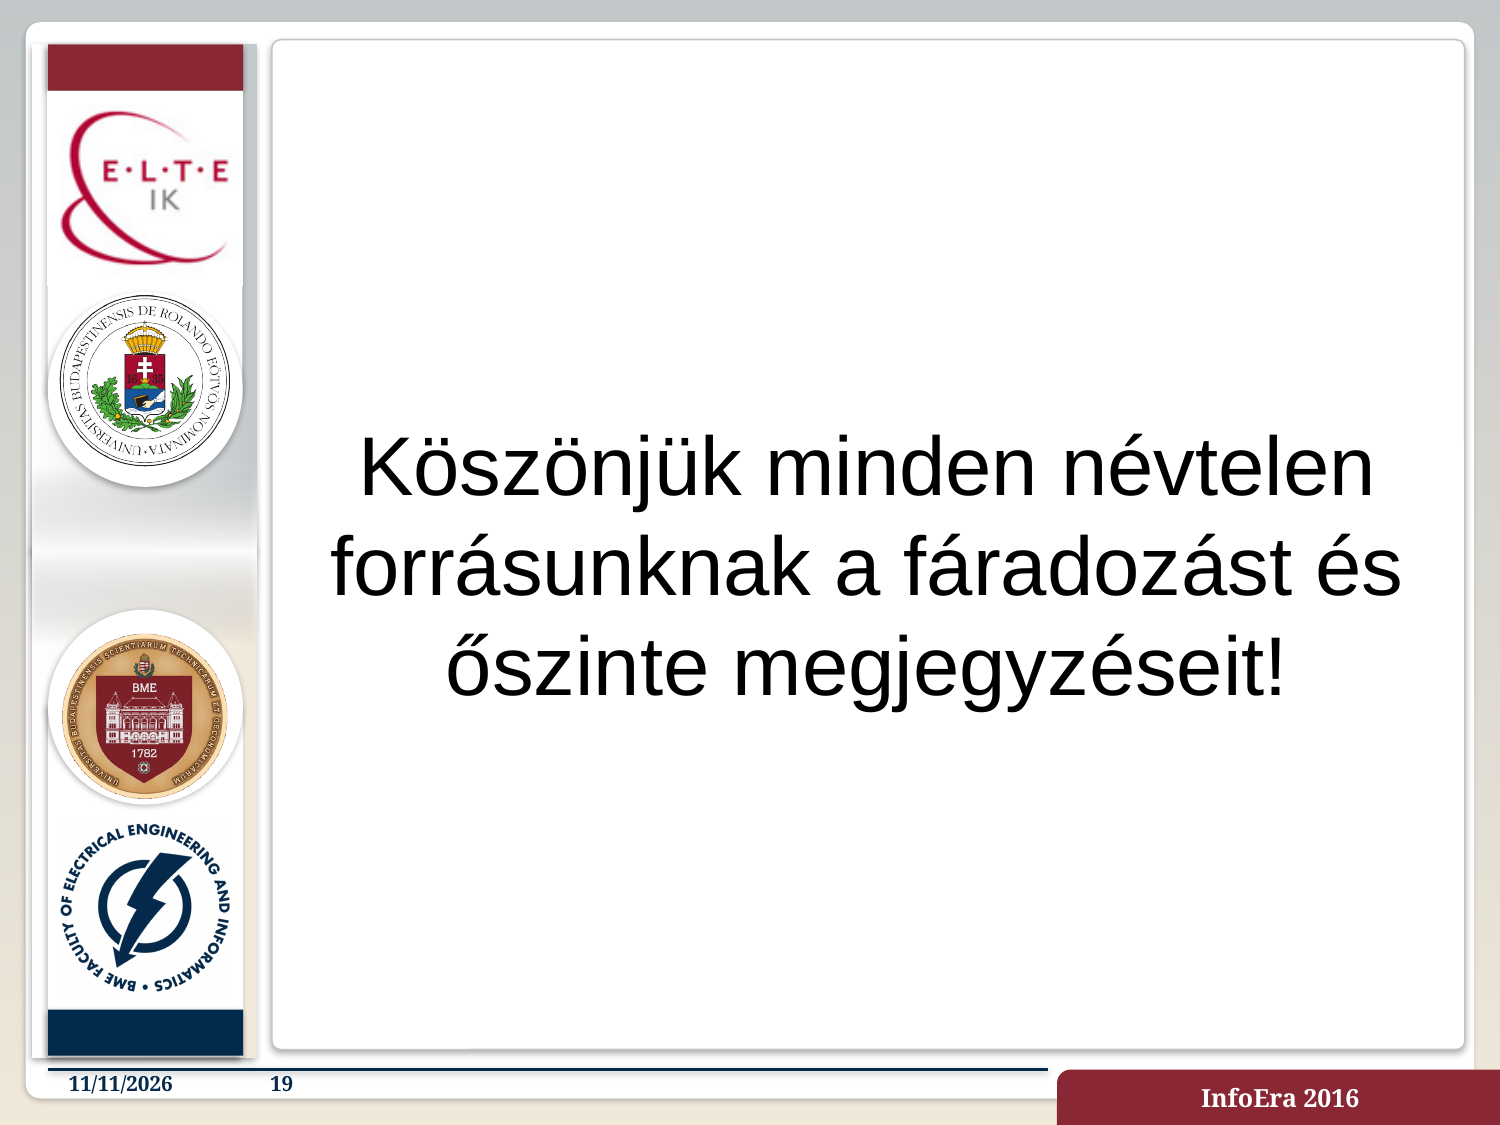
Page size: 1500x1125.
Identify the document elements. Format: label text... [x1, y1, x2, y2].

slide_number 19 [207, 1069, 356, 1100]
picture [47, 91, 243, 286]
picture [59, 822, 231, 994]
picture [59, 295, 231, 467]
footer InfoEra 2016 [1055, 1068, 1500, 1125]
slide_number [53, 1069, 202, 1100]
text_box Köszönjük minden névtelen forrásunknak a fáradozást és őszinte megjegyzéseit! [276, 348, 1458, 777]
picture [59, 631, 231, 802]
